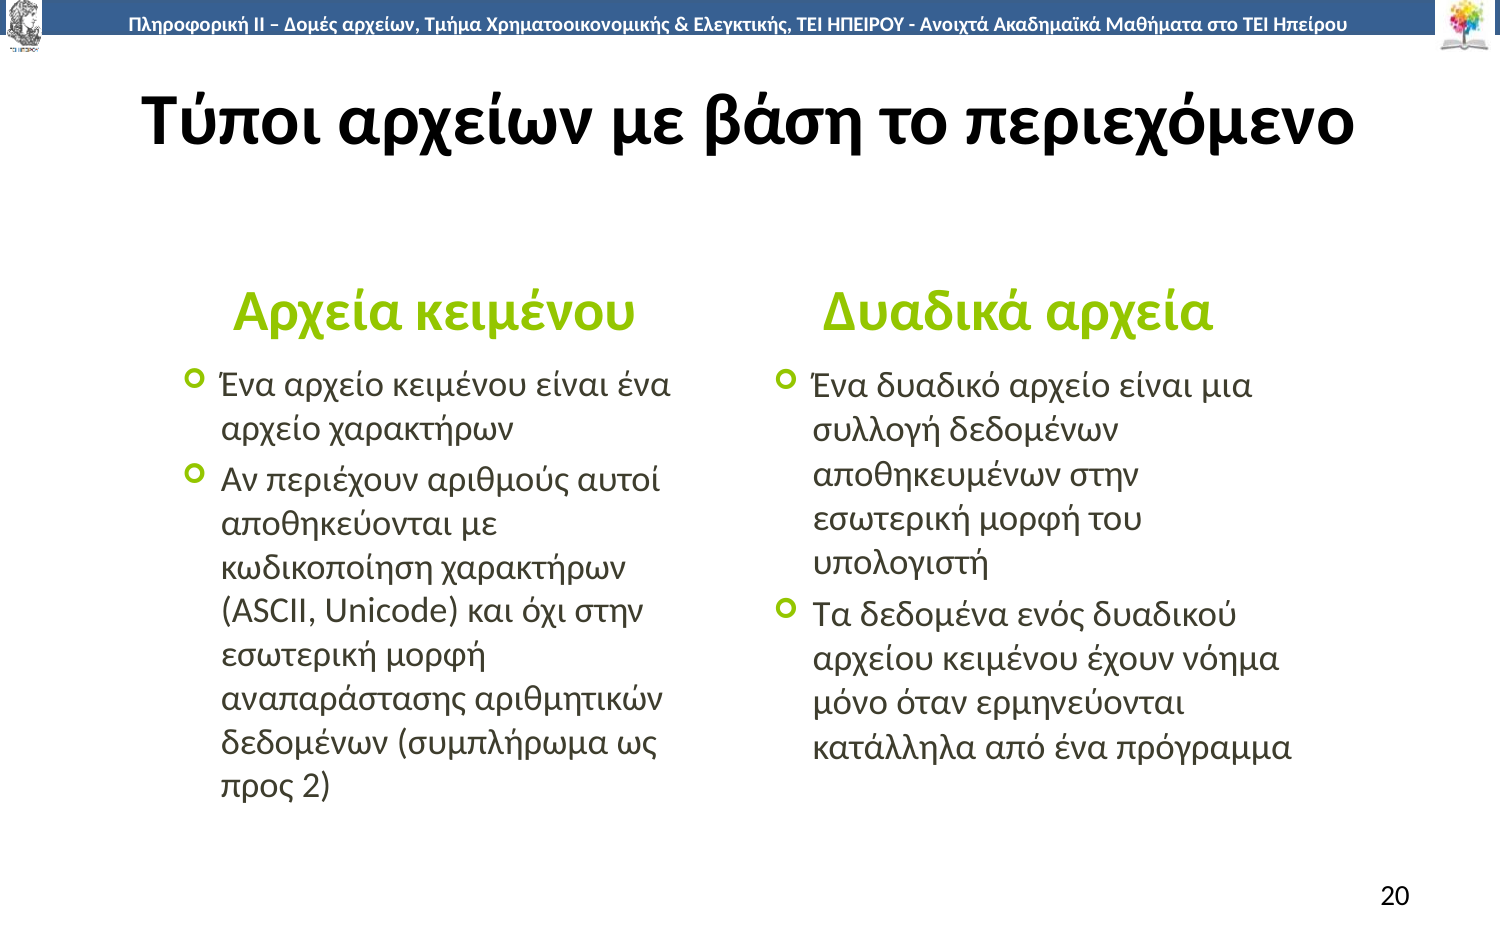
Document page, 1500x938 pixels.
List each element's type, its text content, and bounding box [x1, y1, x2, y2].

text_box Δυαδικά αρχεία [808, 244, 1311, 350]
text_box Ένα αρχείο κειμένου είναι ένα αρχείο χαρακτήρων Αν περιέχουν αριθμούς αυτοί αποθηκεύονται με κωδικοποίηση χαρακτήρων (ASCII, Unicode) και όχι στην εσωτερική μορφή αναπαράστασης αριθμητικών δεδομένων (συμπλήρωμα ως προς 2) [157, 352, 719, 818]
text_box Αρχεία κειμένου [218, 244, 720, 350]
text_box Ένα δυαδικό αρχείο είναι μια συλλογή δεδομένων αποθηκευμένων στην εσωτερική μορφή του υπολογιστή Τα δεδομένα ενός δυαδικού αρχείου κειμένου έχουν νόημα μόνο όταν ερμηνεύονται κατάλληλα από ένα πρόγραμμα [748, 352, 1310, 818]
picture [1435, 0, 1495, 52]
picture [6, 0, 42, 54]
title Τύποι αρχείων με βάση το περιεχόμενο [75, 37, 1425, 194]
slide_number 20 [1074, 868, 1425, 919]
